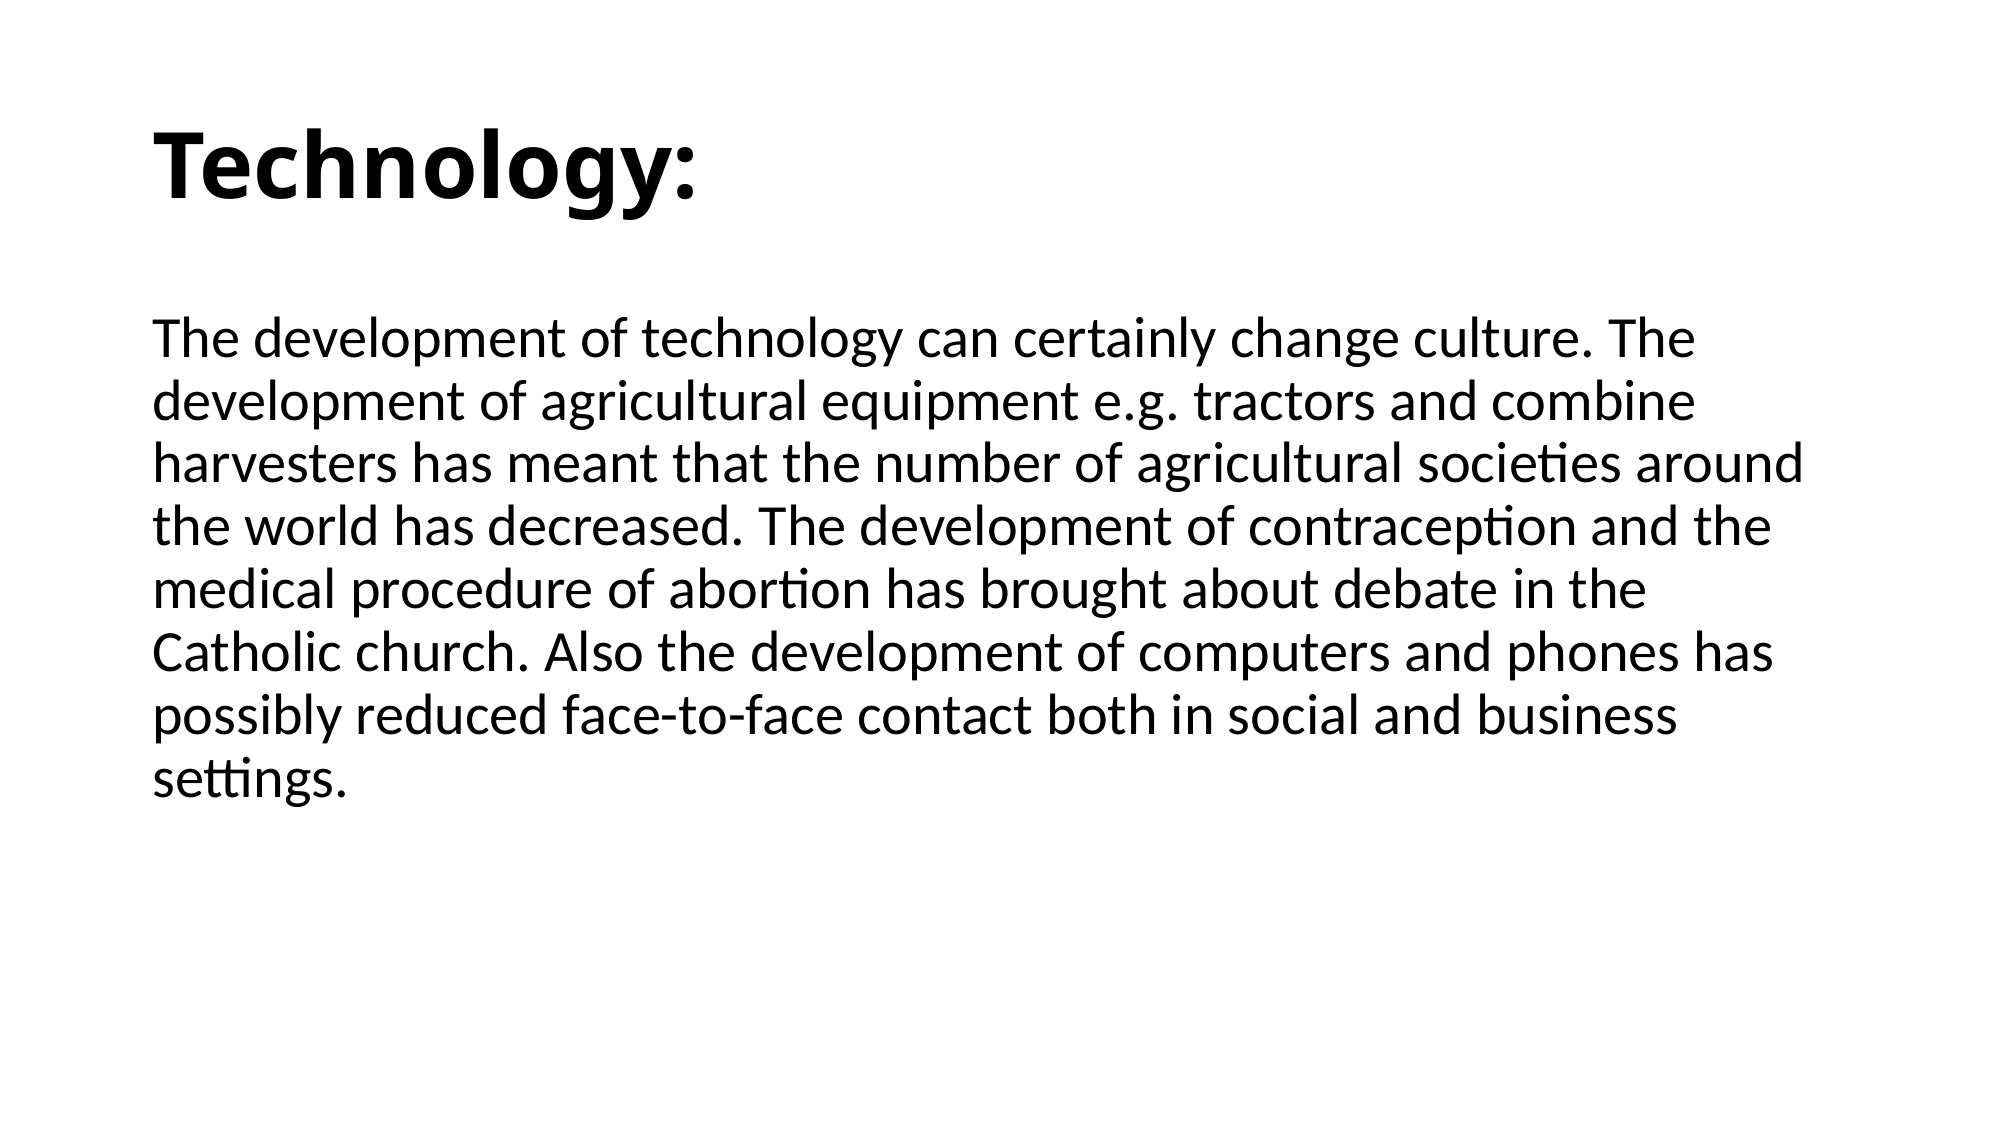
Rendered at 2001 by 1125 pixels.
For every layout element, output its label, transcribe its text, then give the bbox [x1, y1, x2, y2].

list The development of technology can certainly change culture. The development of agricultural equipment e.g. tractors and combine harvesters has meant that the number of agricultural societies around the world has decreased. The development of contraception and the medical procedure of abortion has brought about debate in the Catholic church. Also the development of computers and phones has possibly reduced face-to-face contact both in social and business settings. [137, 299, 1863, 1014]
title Technology: [137, 59, 1863, 278]
